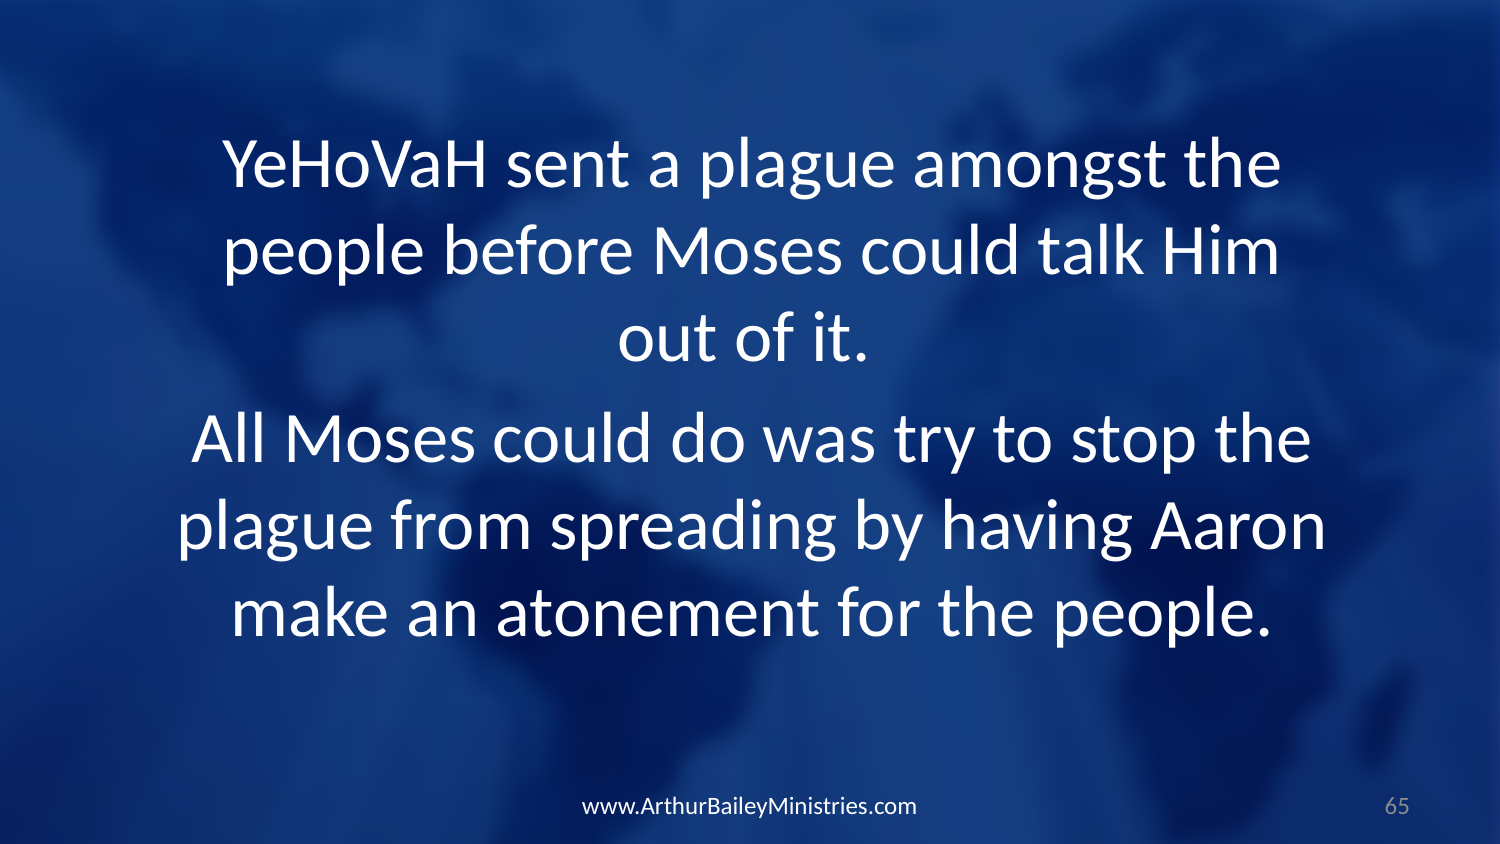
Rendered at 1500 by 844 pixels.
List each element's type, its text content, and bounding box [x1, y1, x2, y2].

slide_number 65 [1074, 782, 1425, 827]
picture [0, 0, 1500, 844]
footer www.ArthurBaileyMinistries.com [512, 782, 988, 827]
list YeHoVaH sent a plague amongst the people before Moses could talk Him out of it. All Moses could do was try to stop the plague from spreading by having Aaron make an atonement for the people. [151, 107, 1355, 741]
